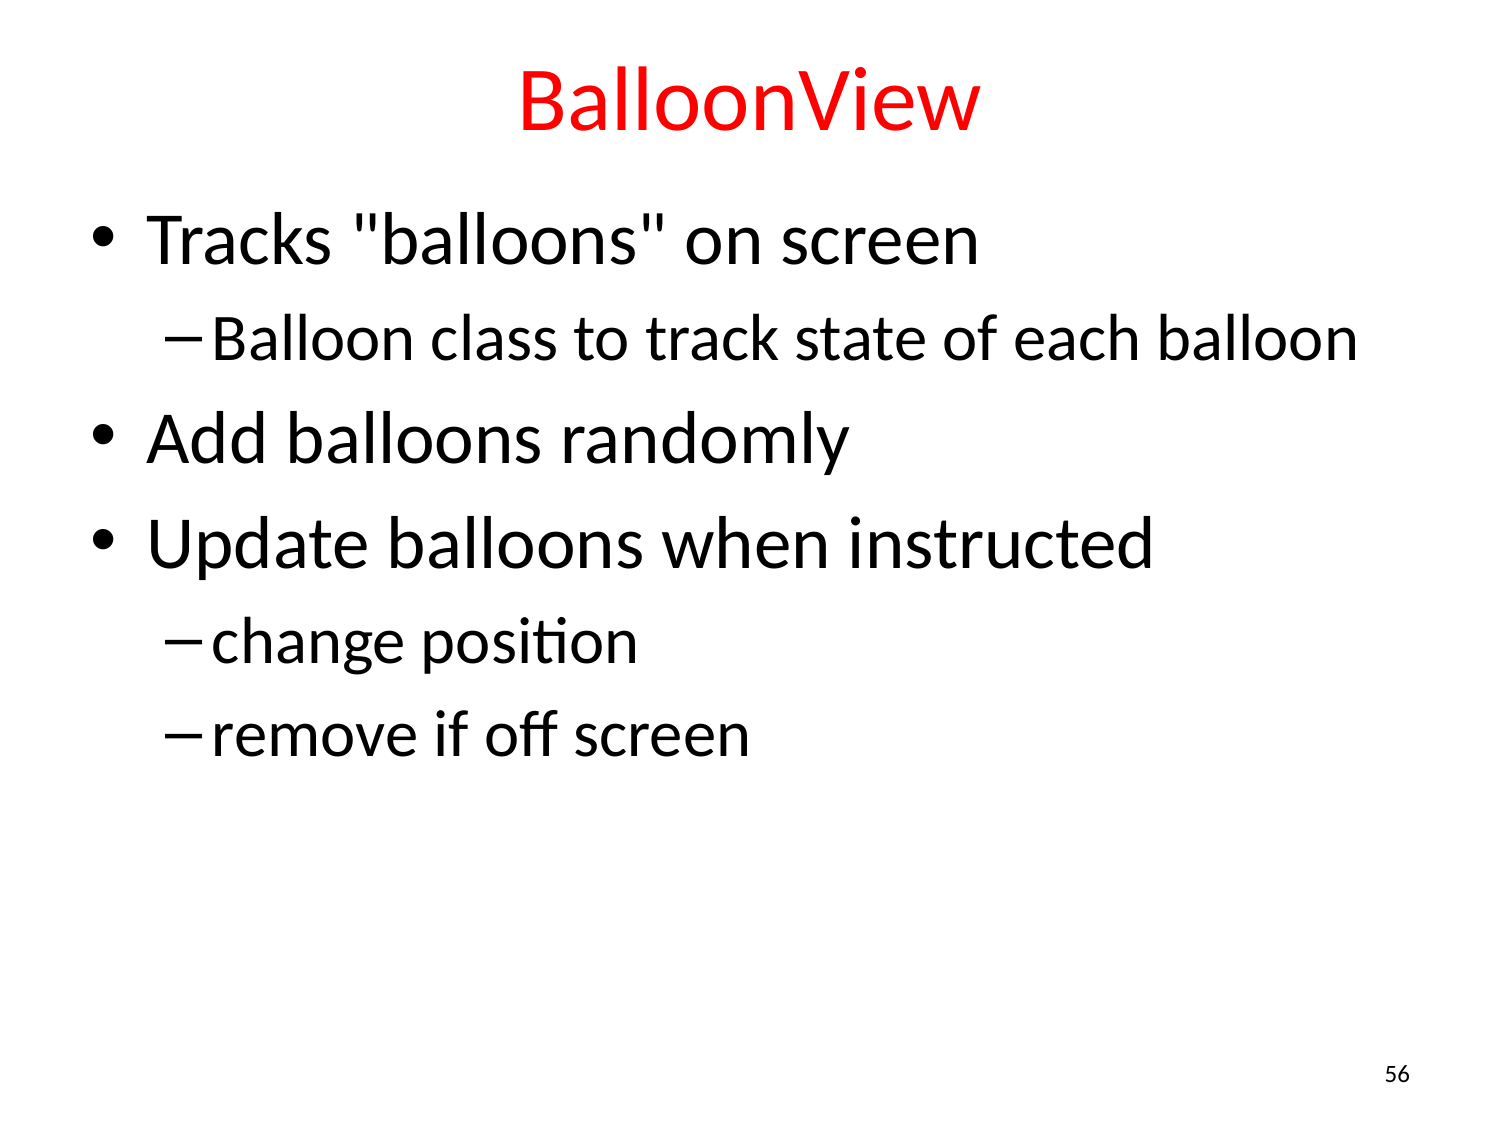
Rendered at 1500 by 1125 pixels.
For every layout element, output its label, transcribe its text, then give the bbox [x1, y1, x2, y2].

list Tracks "balloons" on screen Balloon class to track state of each balloon Add balloons randomly Update balloons when instructed change position remove if off screen [75, 182, 1425, 1038]
title BalloonView [75, 0, 1425, 182]
slide_number 56 [1074, 1042, 1425, 1103]
